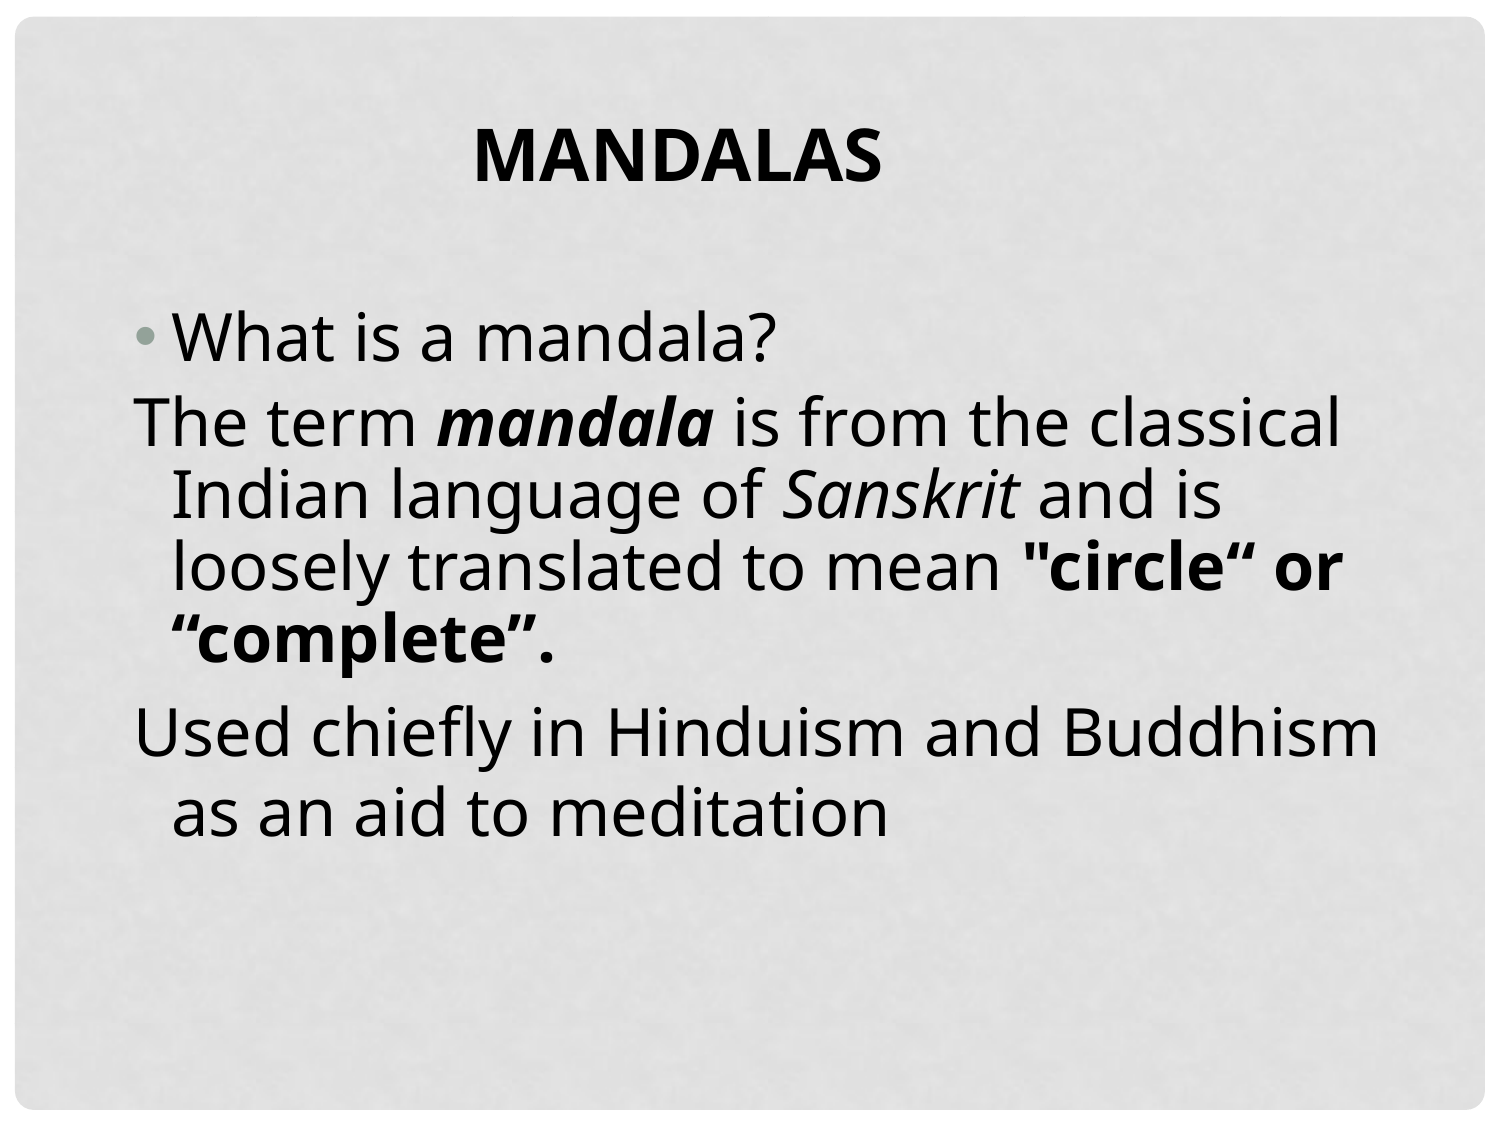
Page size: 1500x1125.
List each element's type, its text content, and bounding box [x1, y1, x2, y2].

title Mandalas [0, 66, 1356, 238]
list What is a mandala? The term mandala is from the classical Indian language of Sanskrit and is loosely translated to mean "circle“ or “complete”. Used chiefly in Hinduism and Buddhism as an aid to meditation [99, 287, 1450, 1005]
